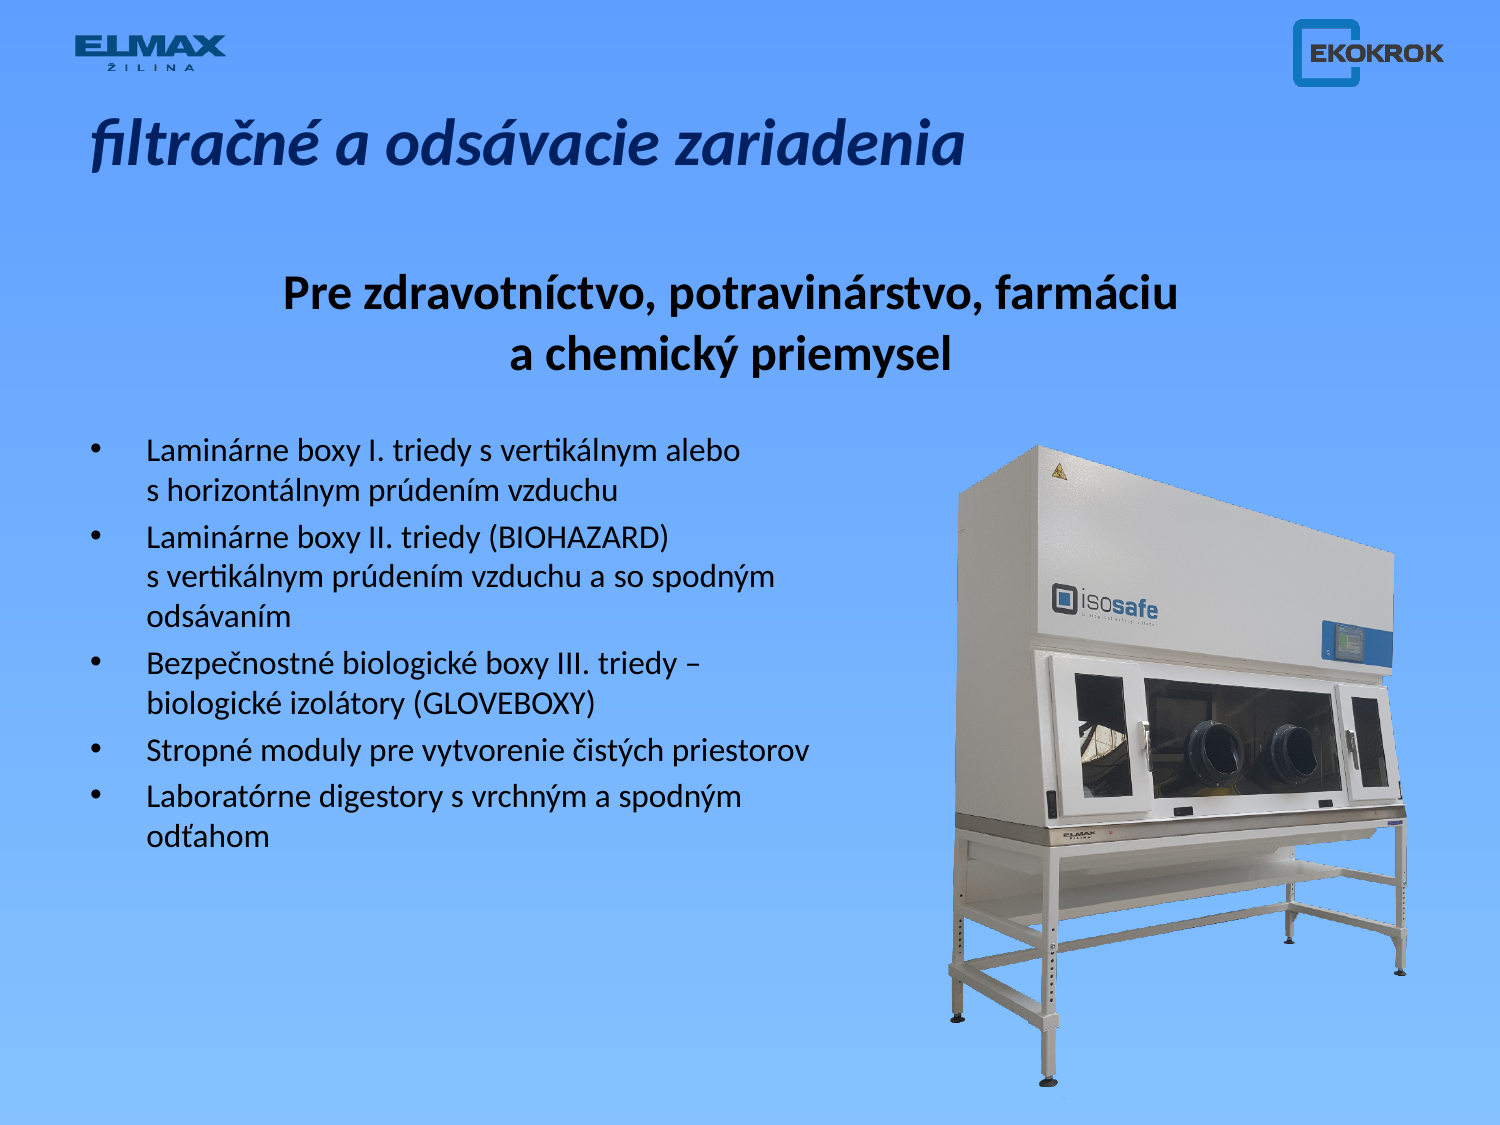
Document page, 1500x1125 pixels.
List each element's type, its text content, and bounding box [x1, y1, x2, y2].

picture [938, 444, 1411, 1099]
picture [1293, 19, 1444, 87]
list Pre zdravotníctvo, potravinárstvo, farmáciu a chemický priemysel [75, 251, 1388, 457]
list Laminárne boxy I. triedy s vertikálnym alebo s horizontálnym prúdením vzduchu Laminárne boxy II. triedy (BIOHAZARD) s vertikálnym prúdením vzduchu a so spodným odsávaním Bezpečnostné biologické boxy III. triedy – biologické izolátory (GLOVEBOXY) Stropné moduly pre vytvorenie čistých priestorov Laboratórne digestory s vrchným a spodným odťahom [75, 420, 845, 1005]
picture [74, 35, 226, 71]
title filtračné a odsávacie zariadenia [75, 45, 1425, 233]
